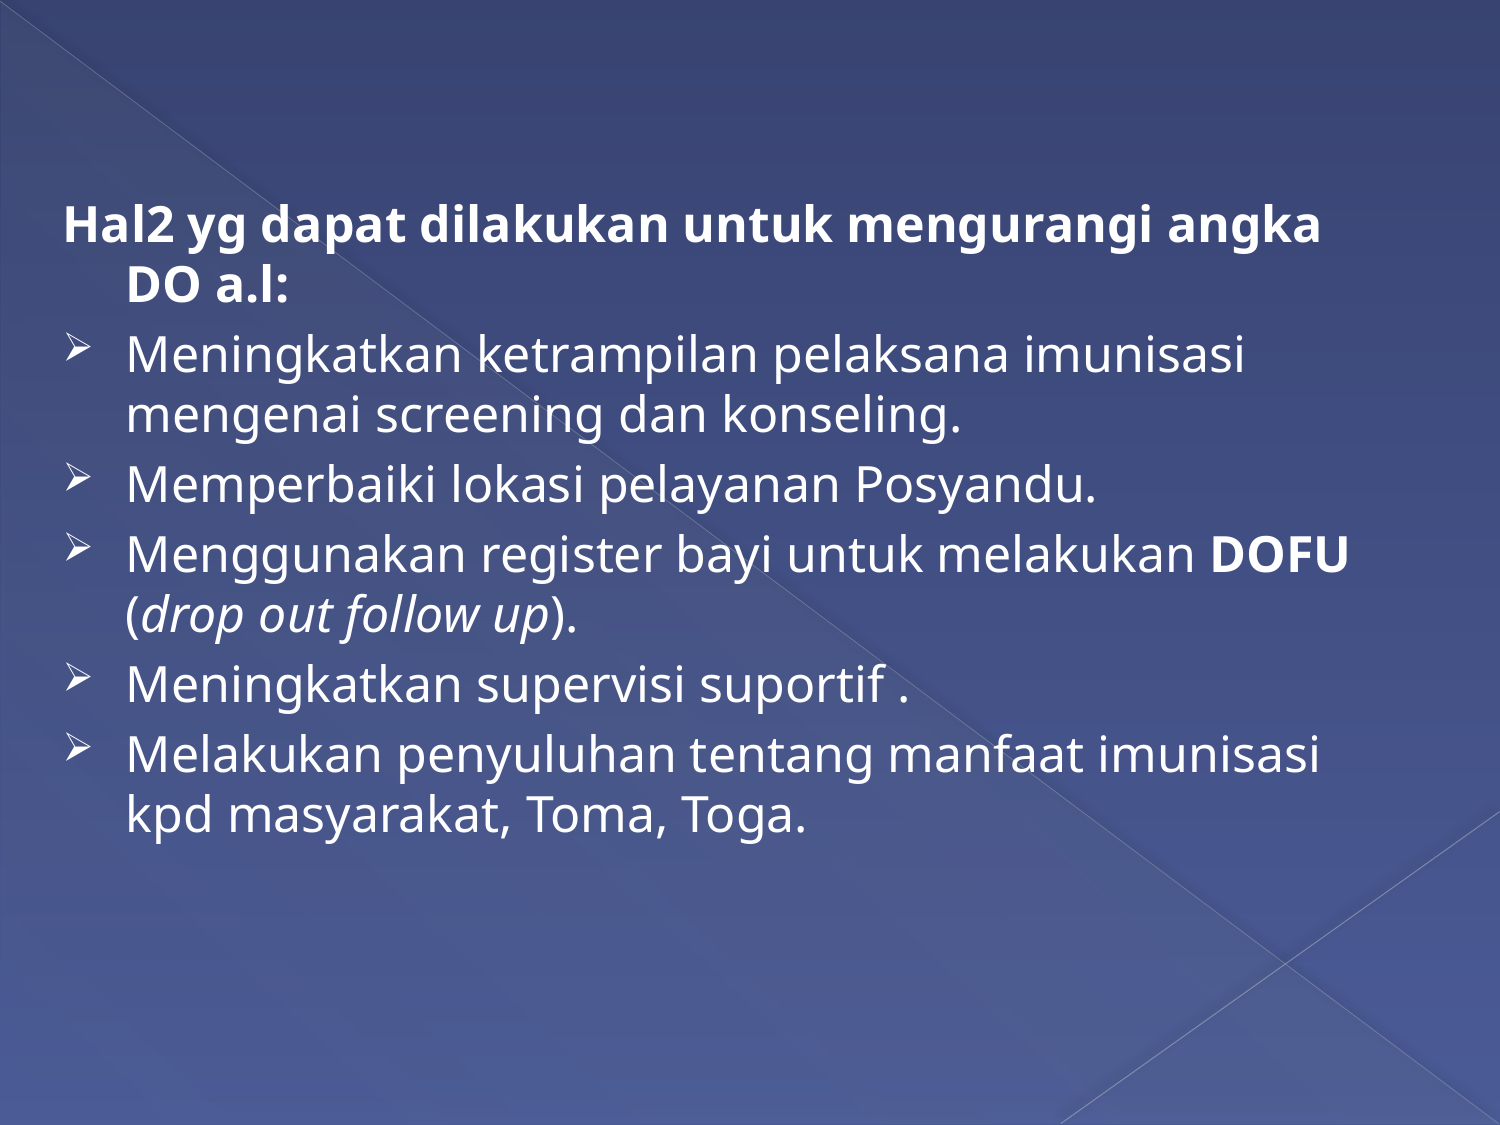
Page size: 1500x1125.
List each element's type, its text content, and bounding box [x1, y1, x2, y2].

list Hal2 yg dapat dilakukan untuk mengurangi angka DO a.l: Meningkatkan ketrampilan pelaksana imunisasi mengenai screening dan konseling. Memperbaiki lokasi pelayanan Posyandu. Menggunakan register bayi untuk melakukan DOFU (drop out follow up). Meningkatkan supervisi suportif . Melakukan penyuluhan tentang manfaat imunisasi kpd masyarakat, Toma, Toga. [37, 99, 1425, 1005]
